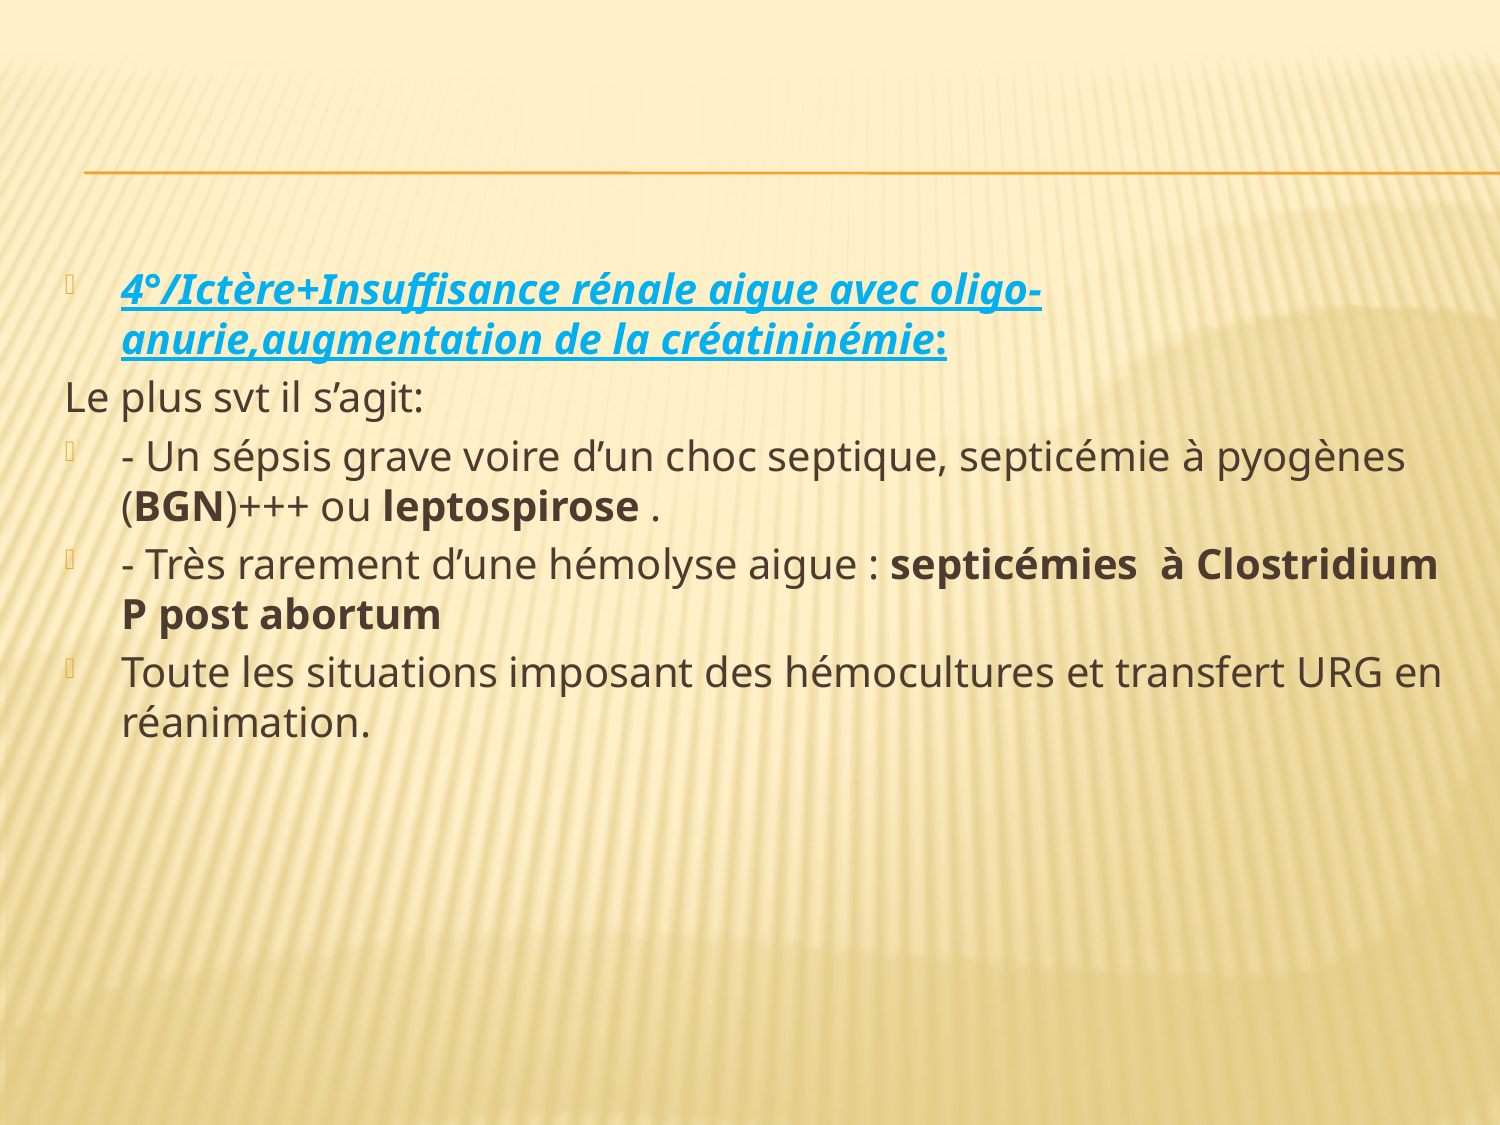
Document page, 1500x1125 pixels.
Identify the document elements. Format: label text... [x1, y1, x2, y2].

list 4°/Ictère+Insuffisance rénale aigue avec oligo-anurie,augmentation de la créatininémie: Le plus svt il s’agit: - Un sépsis grave voire d’un choc septique, septicémie à pyogènes (BGN)+++ ou leptospirose . - Très rarement d’une hémolyse aigue : septicémies à Clostridium P post abortum Toute les situations imposant des hémocultures et transfert URG en réanimation. [50, 254, 1475, 998]
